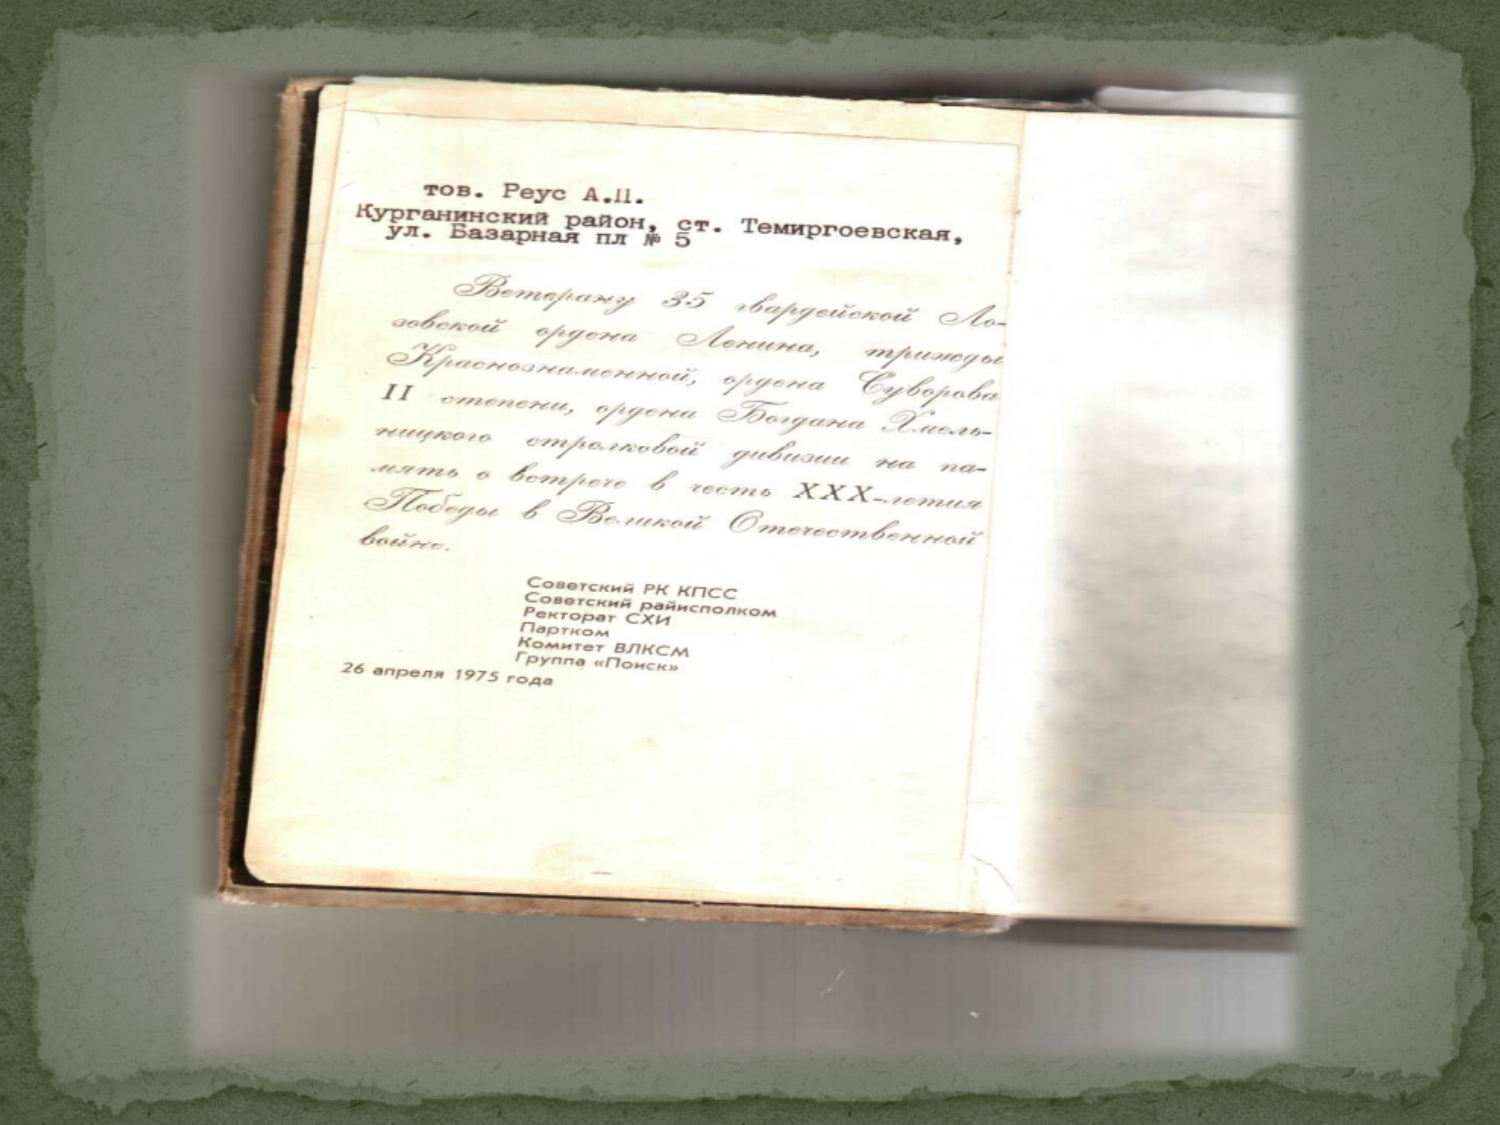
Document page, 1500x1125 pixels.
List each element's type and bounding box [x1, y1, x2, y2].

picture [177, 60, 1310, 1069]
